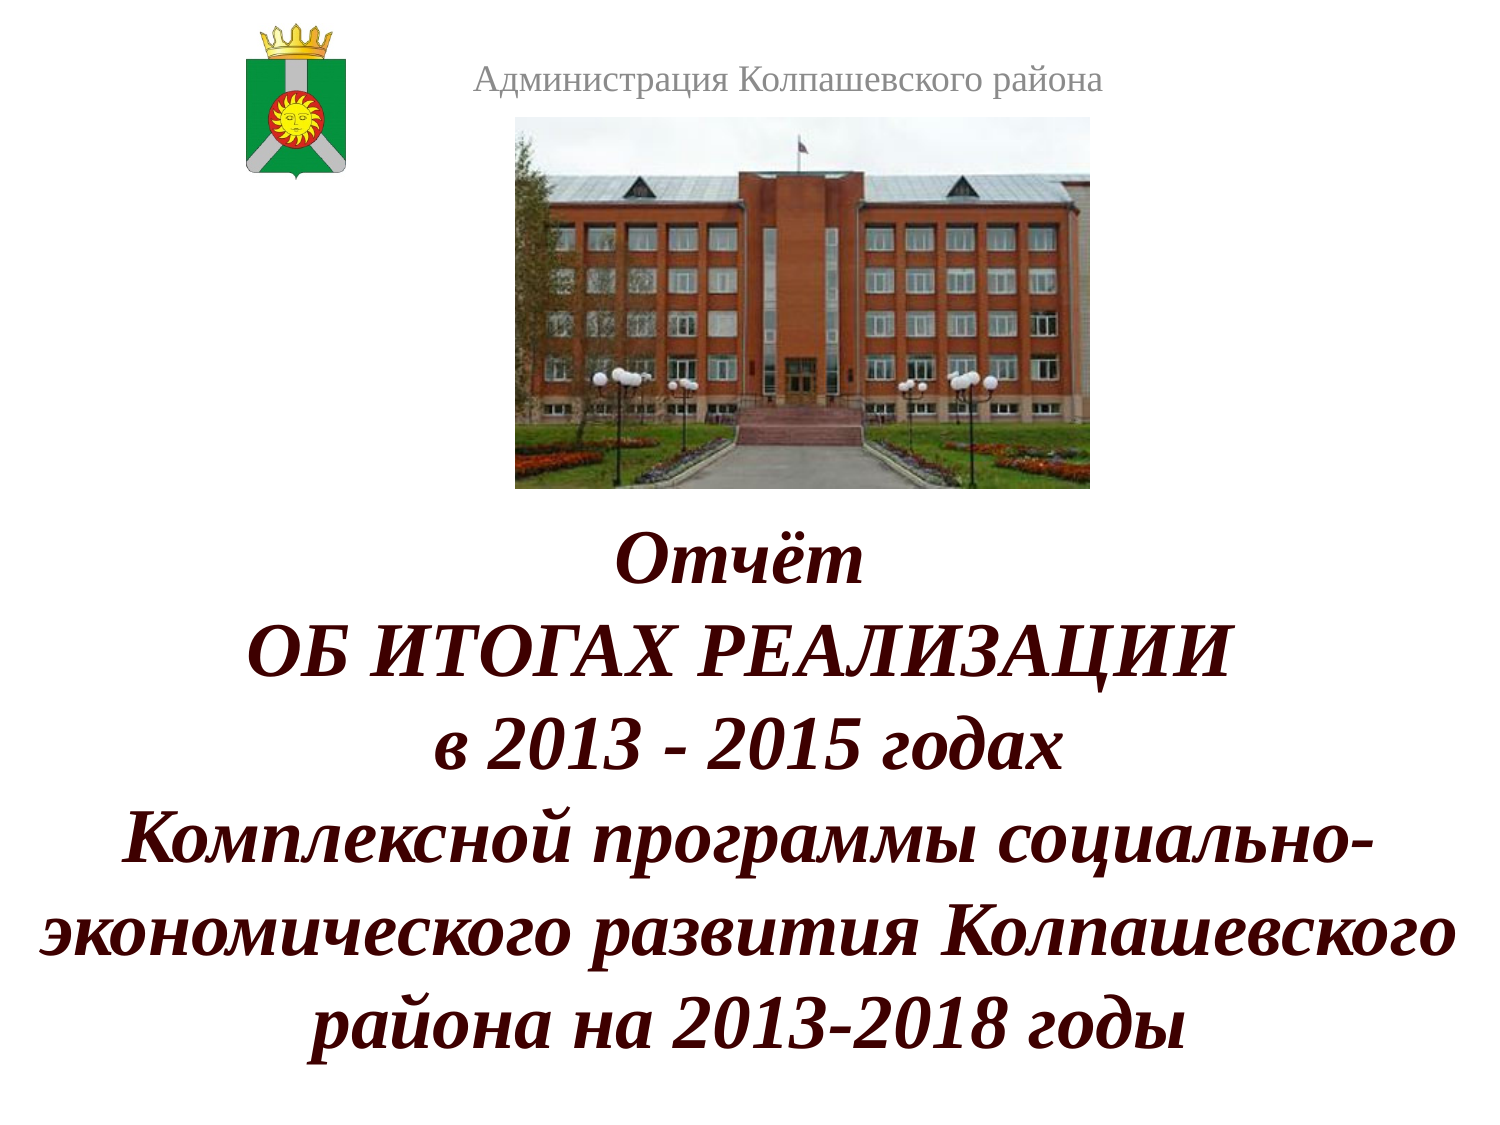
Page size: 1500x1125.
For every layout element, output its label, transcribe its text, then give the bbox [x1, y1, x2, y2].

picture [515, 116, 1091, 490]
title Отчёт ОБ ИТОГАХ РЕАЛИЗАЦИИ в 2013 - 2015 годах Комплексной программы социально- экономического развития Колпашевского района на 2013-2018 годы [23, 480, 1477, 1091]
subtitle Администрация Колпашевского района [350, 46, 1283, 94]
picture [245, 23, 346, 180]
